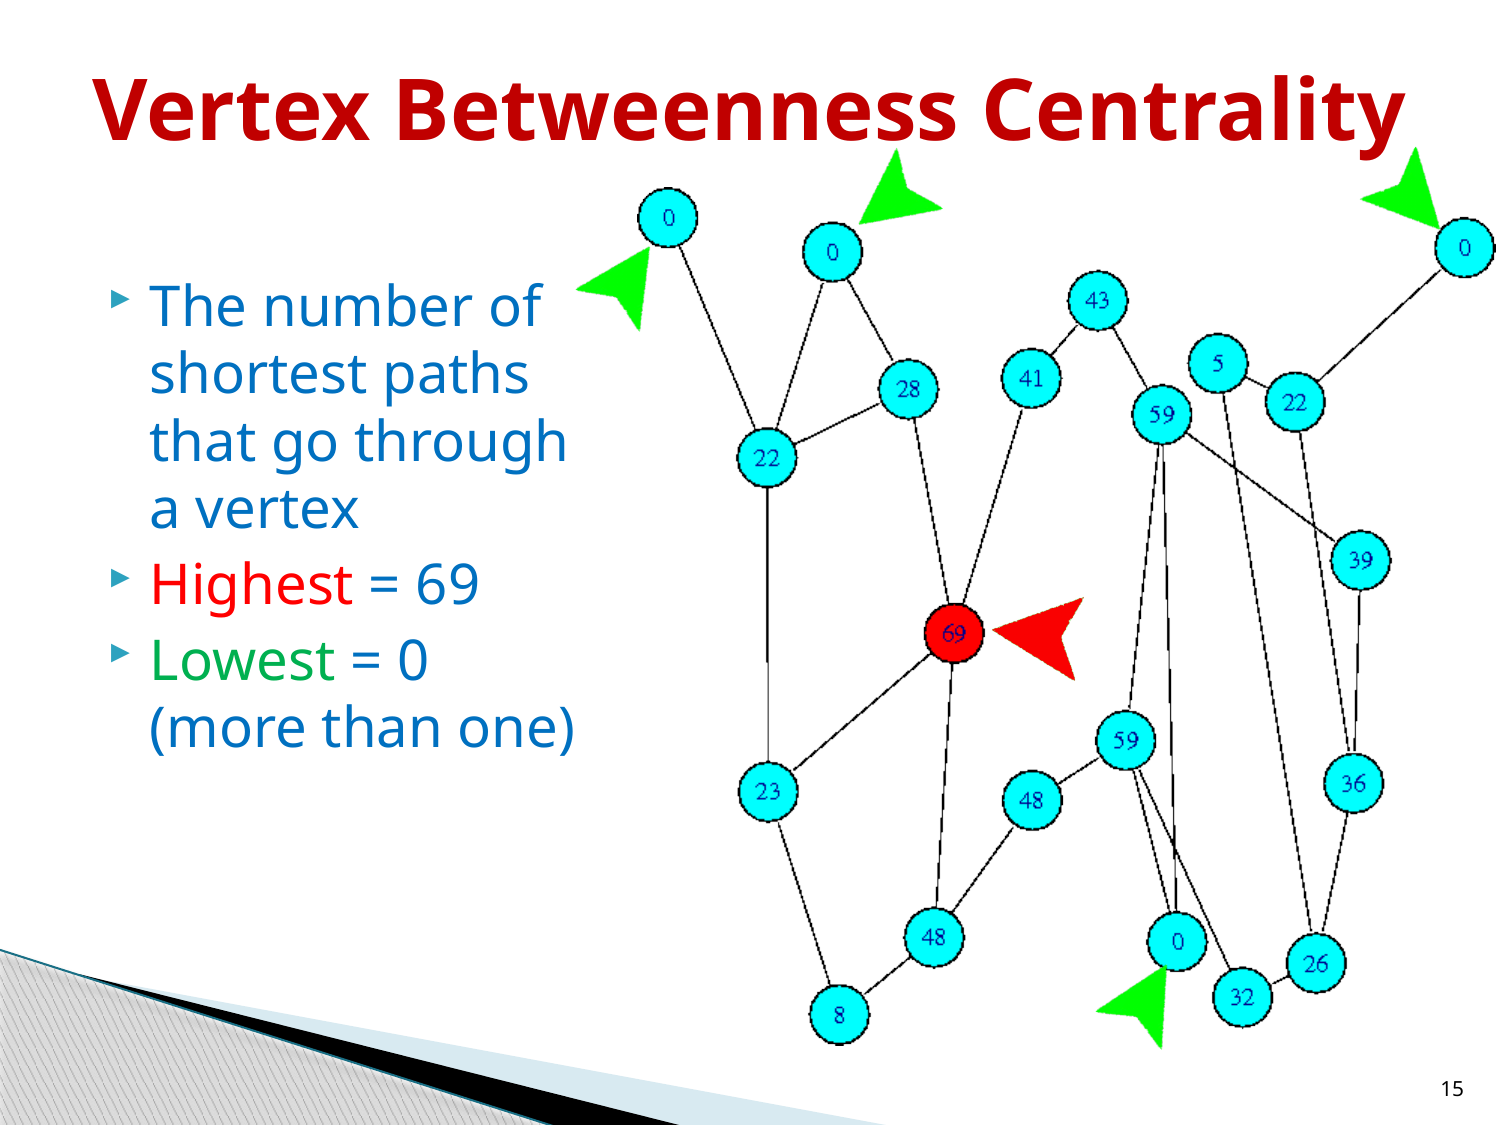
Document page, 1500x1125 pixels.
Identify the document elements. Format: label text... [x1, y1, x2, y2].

title Vertex Betweenness Centrality [75, 12, 1425, 200]
text_box The number of shortest paths that go through a vertex Highest = 69 Lowest = 0 (more than one) [74, 262, 600, 975]
slide_number 15 [1418, 1057, 1479, 1112]
picture [576, 147, 1496, 1049]
